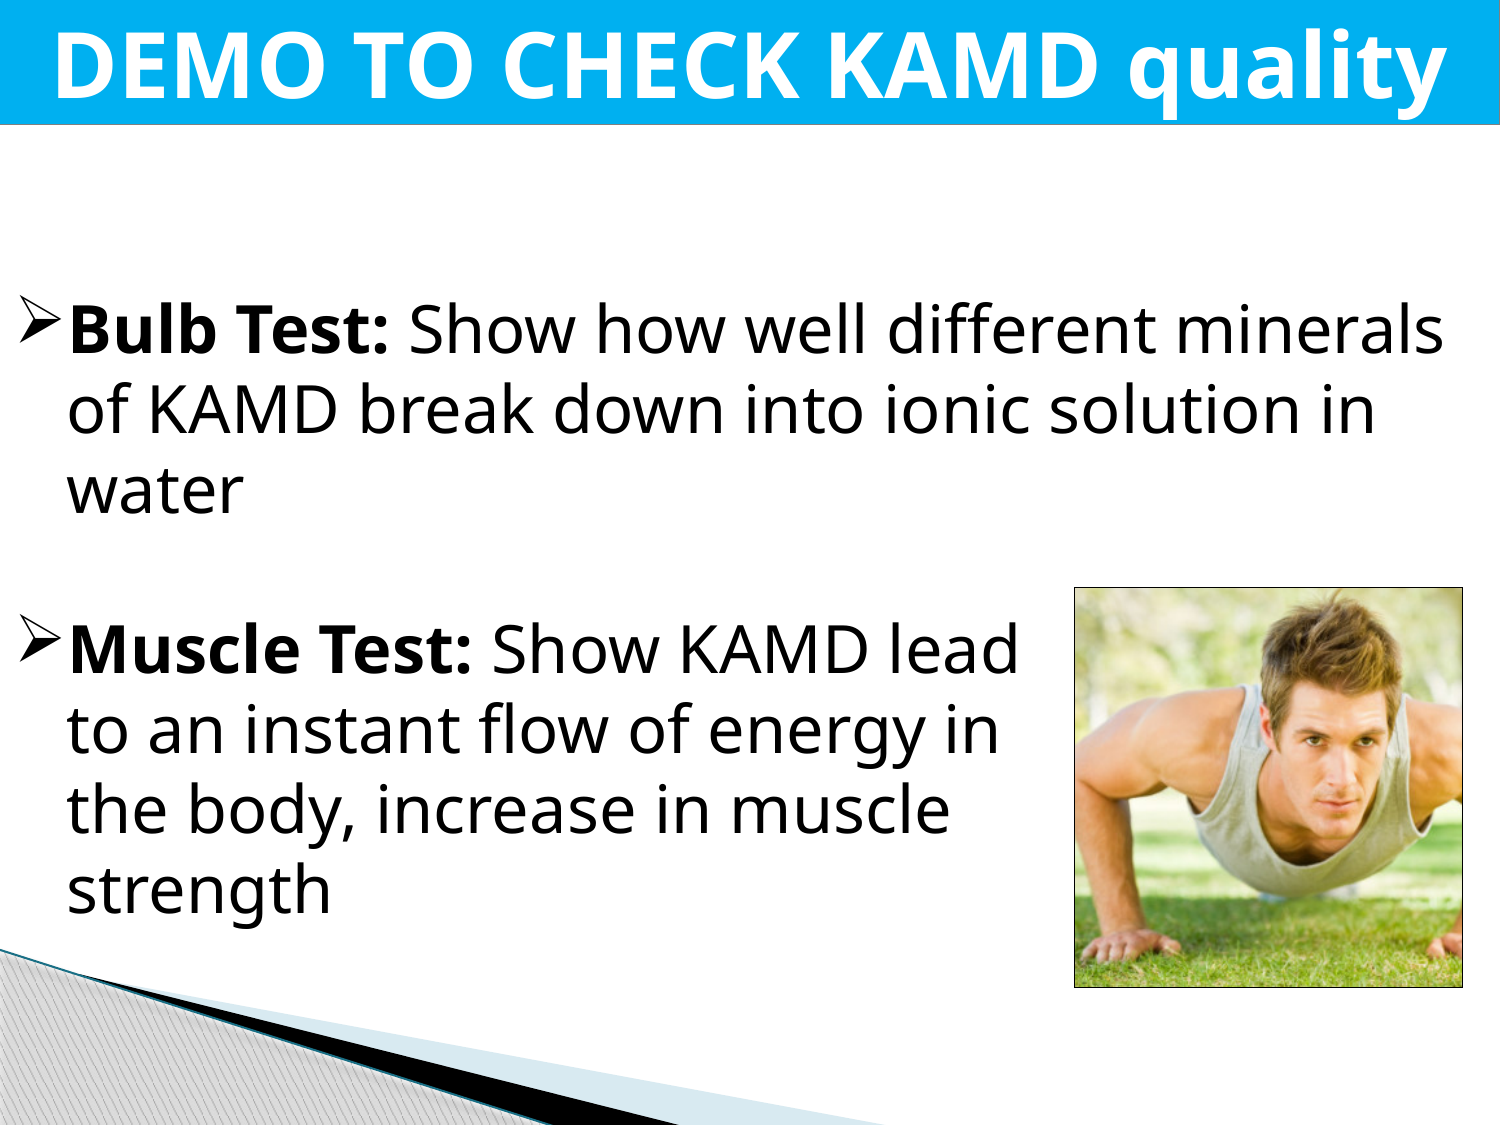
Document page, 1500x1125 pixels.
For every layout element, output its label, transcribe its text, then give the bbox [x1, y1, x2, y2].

text_box DEMO TO CHECK KAMD quality [0, 0, 1500, 125]
text_box Muscle Test: Show KAMD lead to an instant flow of energy in the body, increase in muscle strength [0, 599, 1068, 934]
picture [1074, 587, 1463, 988]
text_box Bulb Test: Show how well different minerals of KAMD break down into ionic solution in water [0, 279, 1500, 535]
